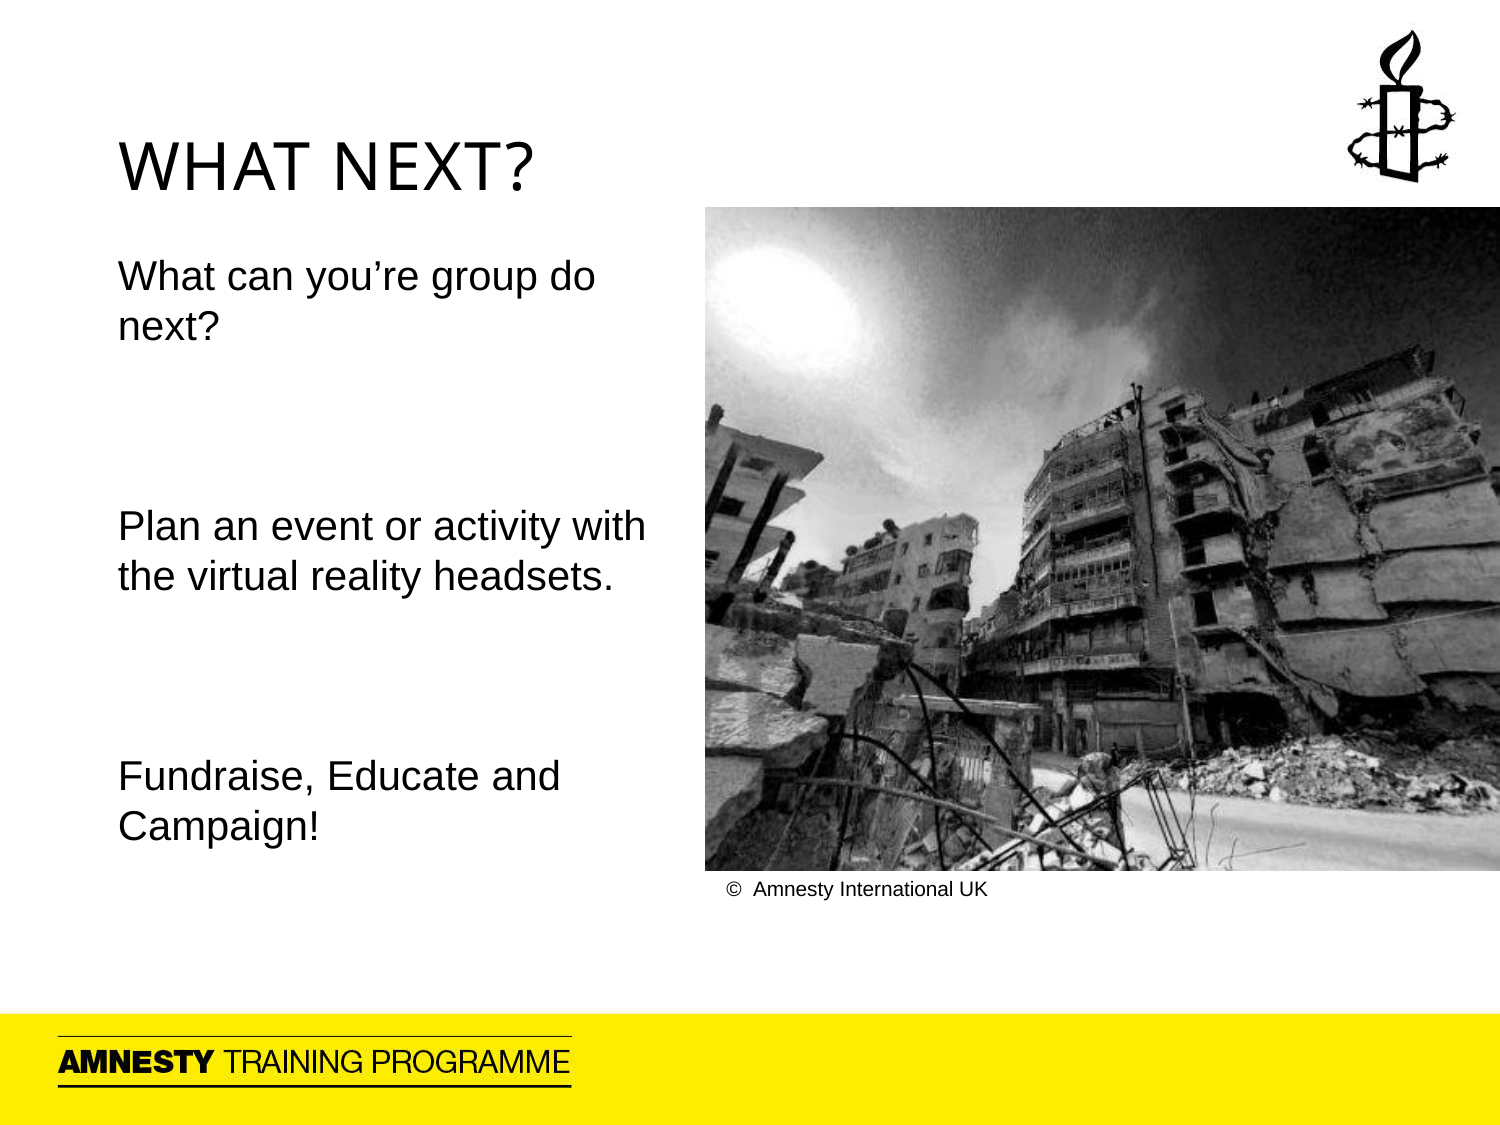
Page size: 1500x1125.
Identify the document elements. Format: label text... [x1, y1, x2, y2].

text_box © Amnesty International UK [705, 871, 1373, 939]
picture [0, 0, 1500, 1125]
text_box What can you’re group do next? Plan an event or activity with the virtual reality headsets. Fundraise, Educate and Campaign! [103, 241, 666, 957]
title What next? [103, 59, 1397, 278]
